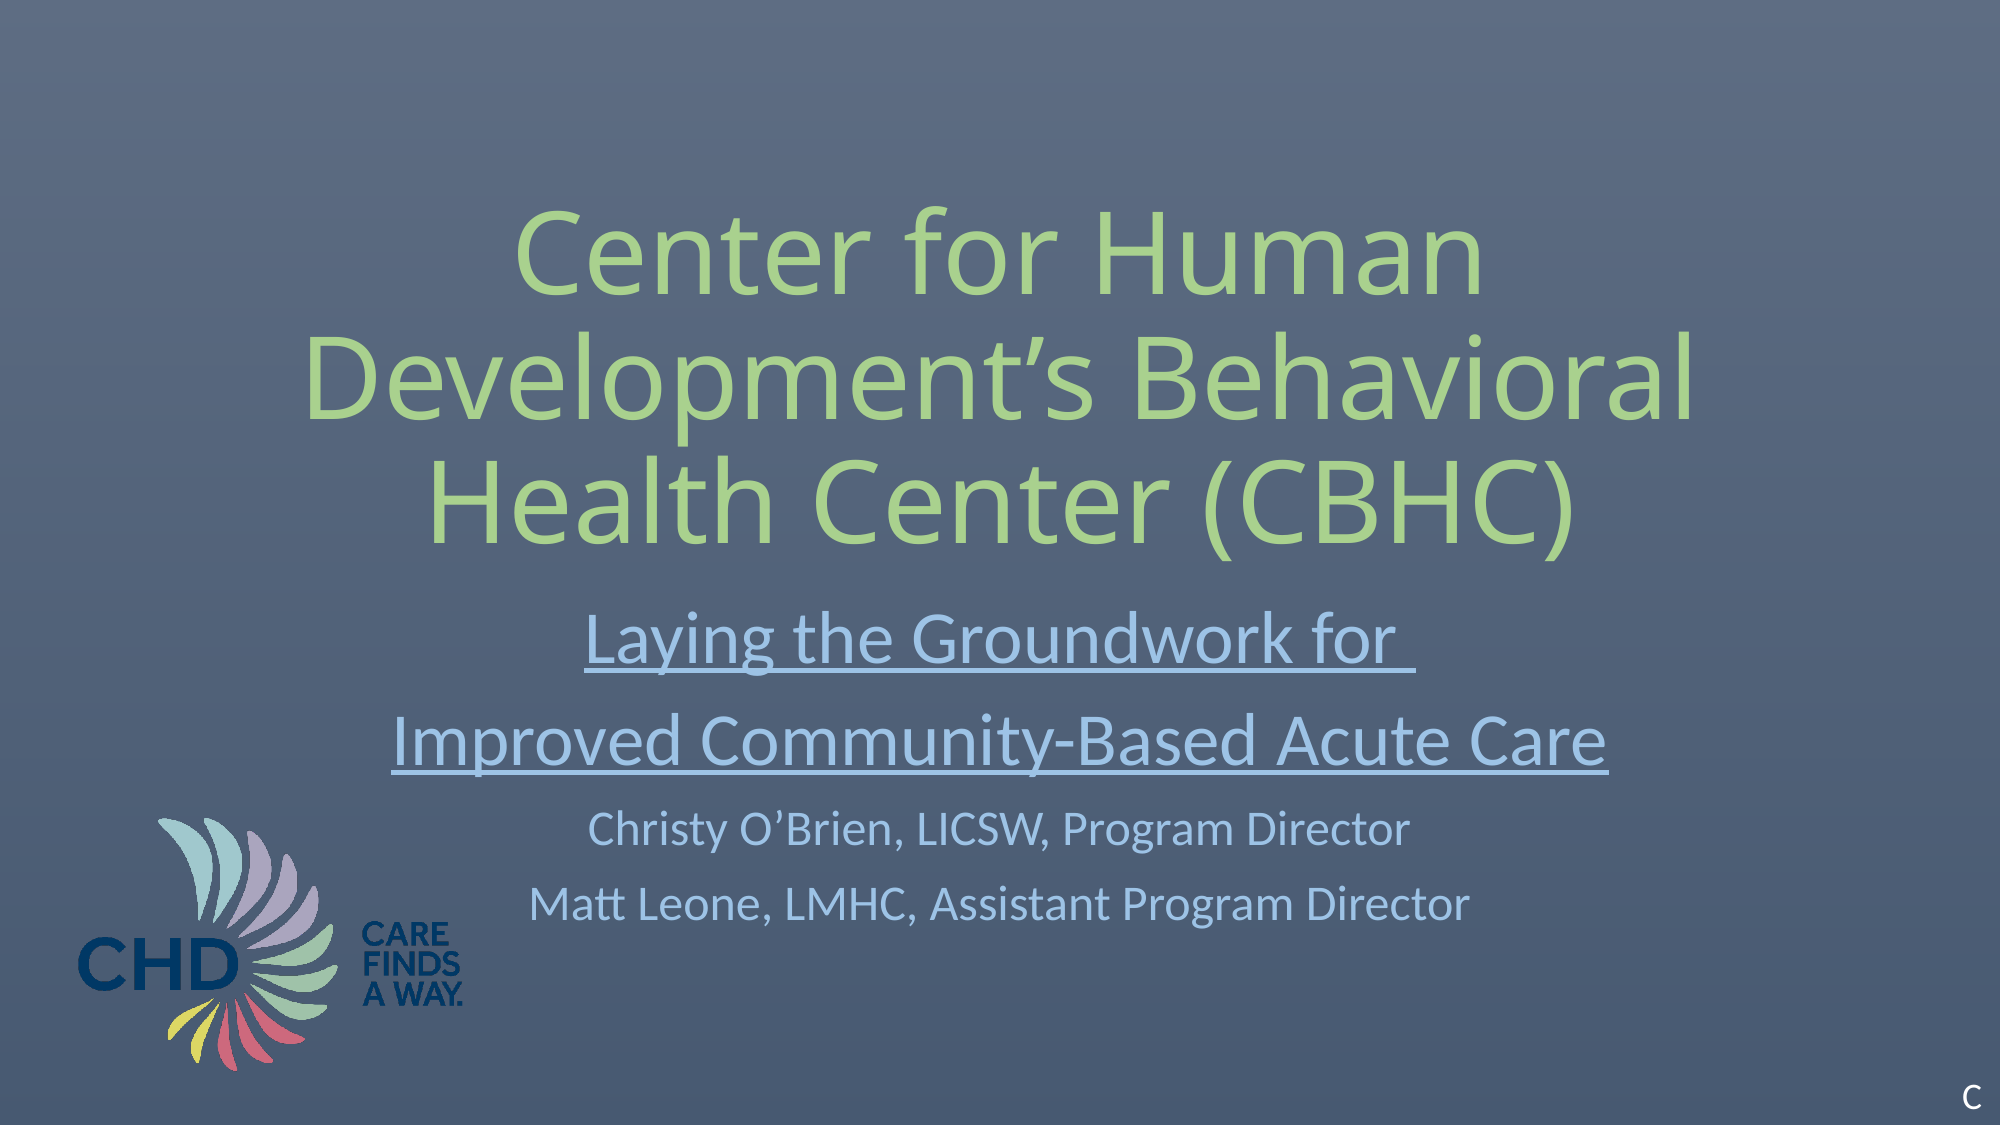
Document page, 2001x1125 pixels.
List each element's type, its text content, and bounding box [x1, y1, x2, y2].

picture [24, 764, 516, 1125]
subtitle Laying the Groundwork for Improved Community-Based Acute Care Christy O’Brien, LICSW, Program Director Matt Leone, LMHC, Assistant Program Director [249, 590, 1750, 1003]
title Center for Human Development’s Behavioral Health Center (CBHC) [249, 184, 1750, 576]
text_box C [1947, 1064, 1986, 1125]
